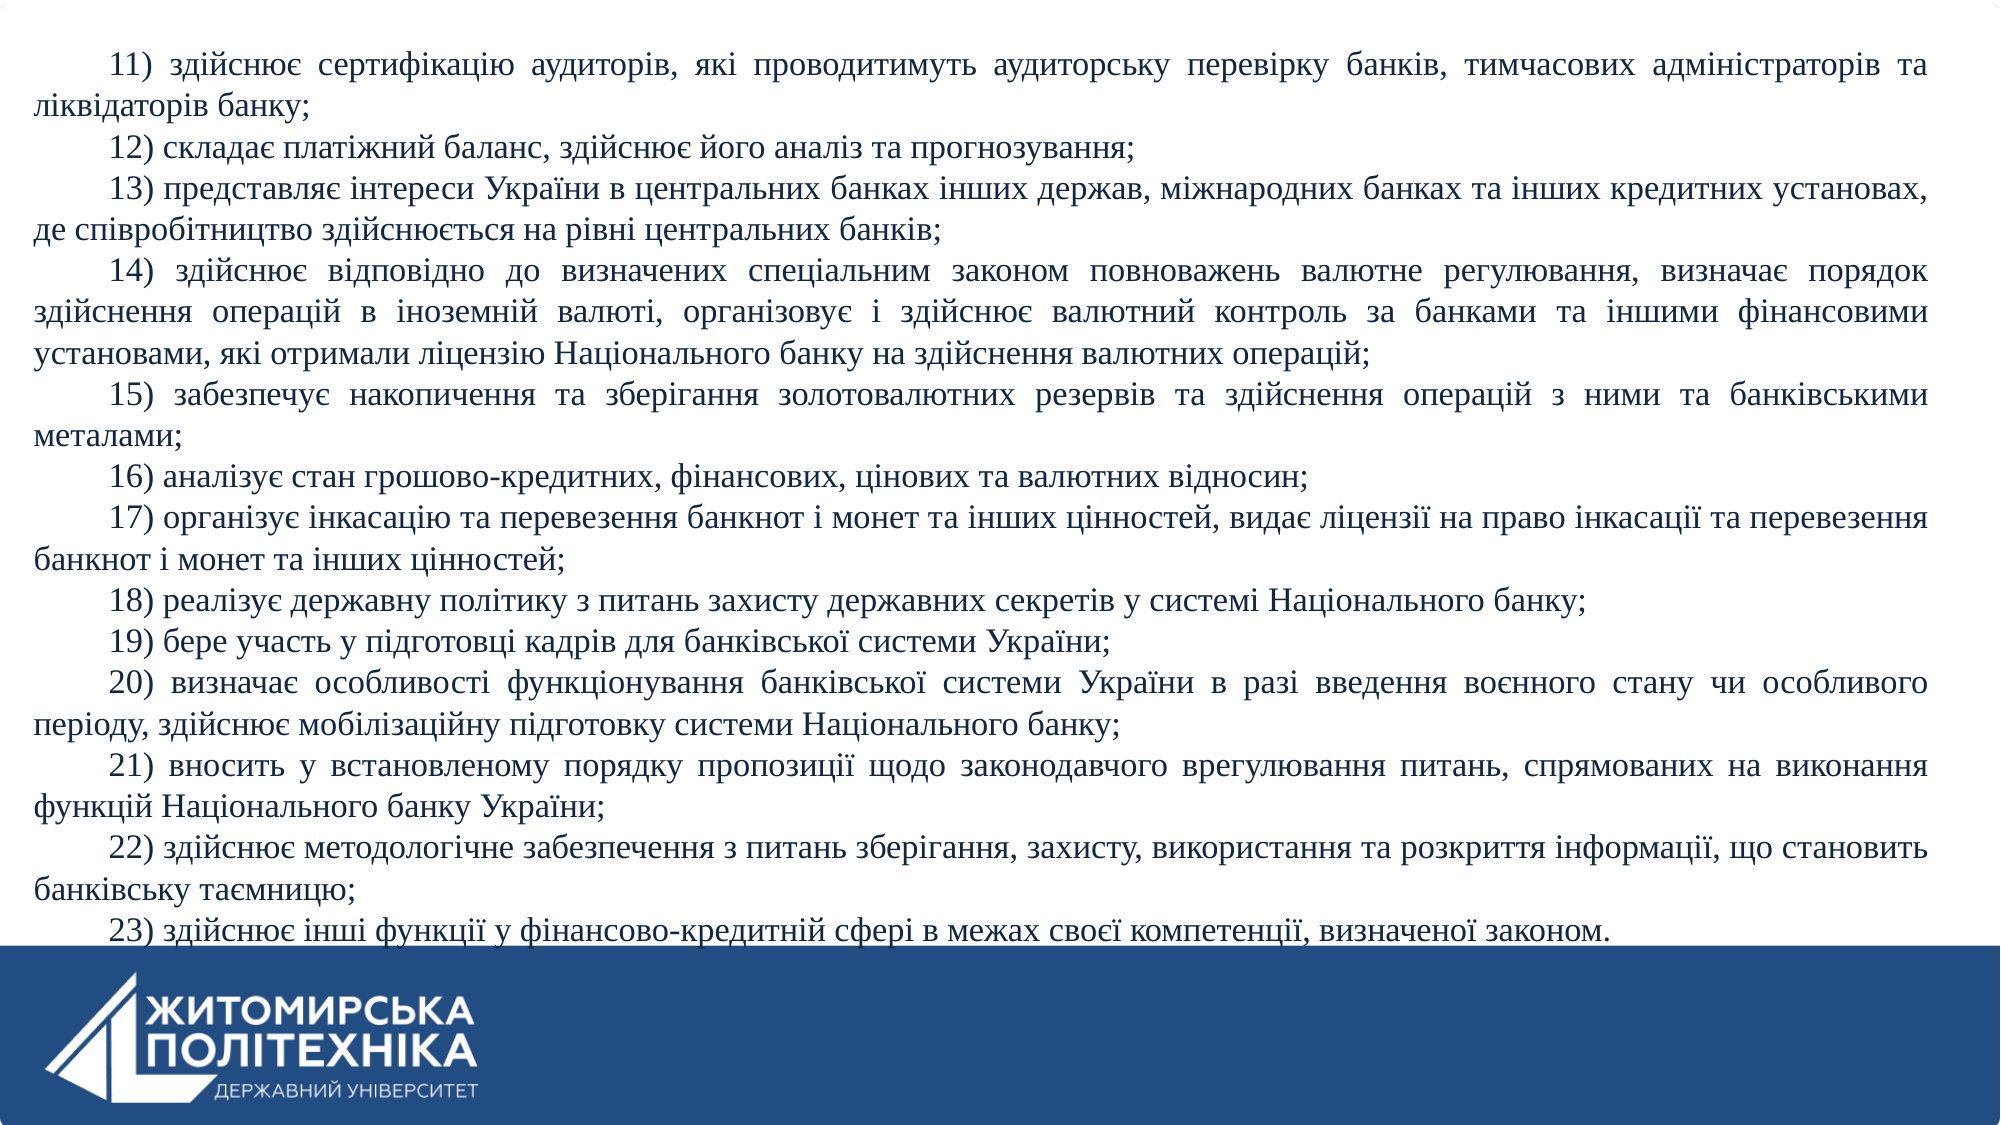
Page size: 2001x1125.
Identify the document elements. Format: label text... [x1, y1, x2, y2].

picture [0, 3, 2000, 1125]
list 11) здійснює сертифікацію аудиторів, які проводитимуть аудиторську перевірку банків, тимчасових адміністраторів та ліквідаторів банку; 12) складає платіжний баланс, здійснює його аналіз та прогнозування; 13) представляє інтереси України в центральних банках інших держав, міжнародних банках та інших кредитних установах, де співробітництво здійснюється на рівні центральних банків; 14) здійснює відповідно до визначених спеціальним законом повноважень валютне регулювання, визначає порядок здійснення операцій в іноземній валюті, організовує і здійснює валютний контроль за банками та іншими фінансовими установами, які отримали ліцензію Національного банку на здійснення валютних операцій; 15) забезпечує накопичення та зберігання золотовалютних резервів та здійснення операцій з ними та банківськими металами; 16) аналізує стан грошово-кредитних, фінансових, цінових та валютних відносин; 17) організує інкасацію та перевезення банкнот і монет та інших цінностей, видає ліцензії на право інкасації та перевезення банкнот і монет та інших цінностей; 18) реалізує державну політику з питань захисту державних секретів у системі Національного банку; 19) бере участь у підготовці кадрів для банківської системи України; 20) визначає особливості функціонування банківської системи України в разі введення воєнного стану чи особливого періоду, здійснює мобілізаційну підготовку системи Національного банку; 21) вносить у встановленому порядку пропозиції щодо законодавчого врегулювання питань, спрямованих на виконання функцій Національного банку України; 22) здійснює методологічне забезпечення з питань зберігання, захисту, використання та розкриття інформації, що становить банківську таємницю; 23) здійснює інші функції у фінансово-кредитній сфері в межах своєї компетенції, визначеної законом. [18, 33, 1946, 947]
